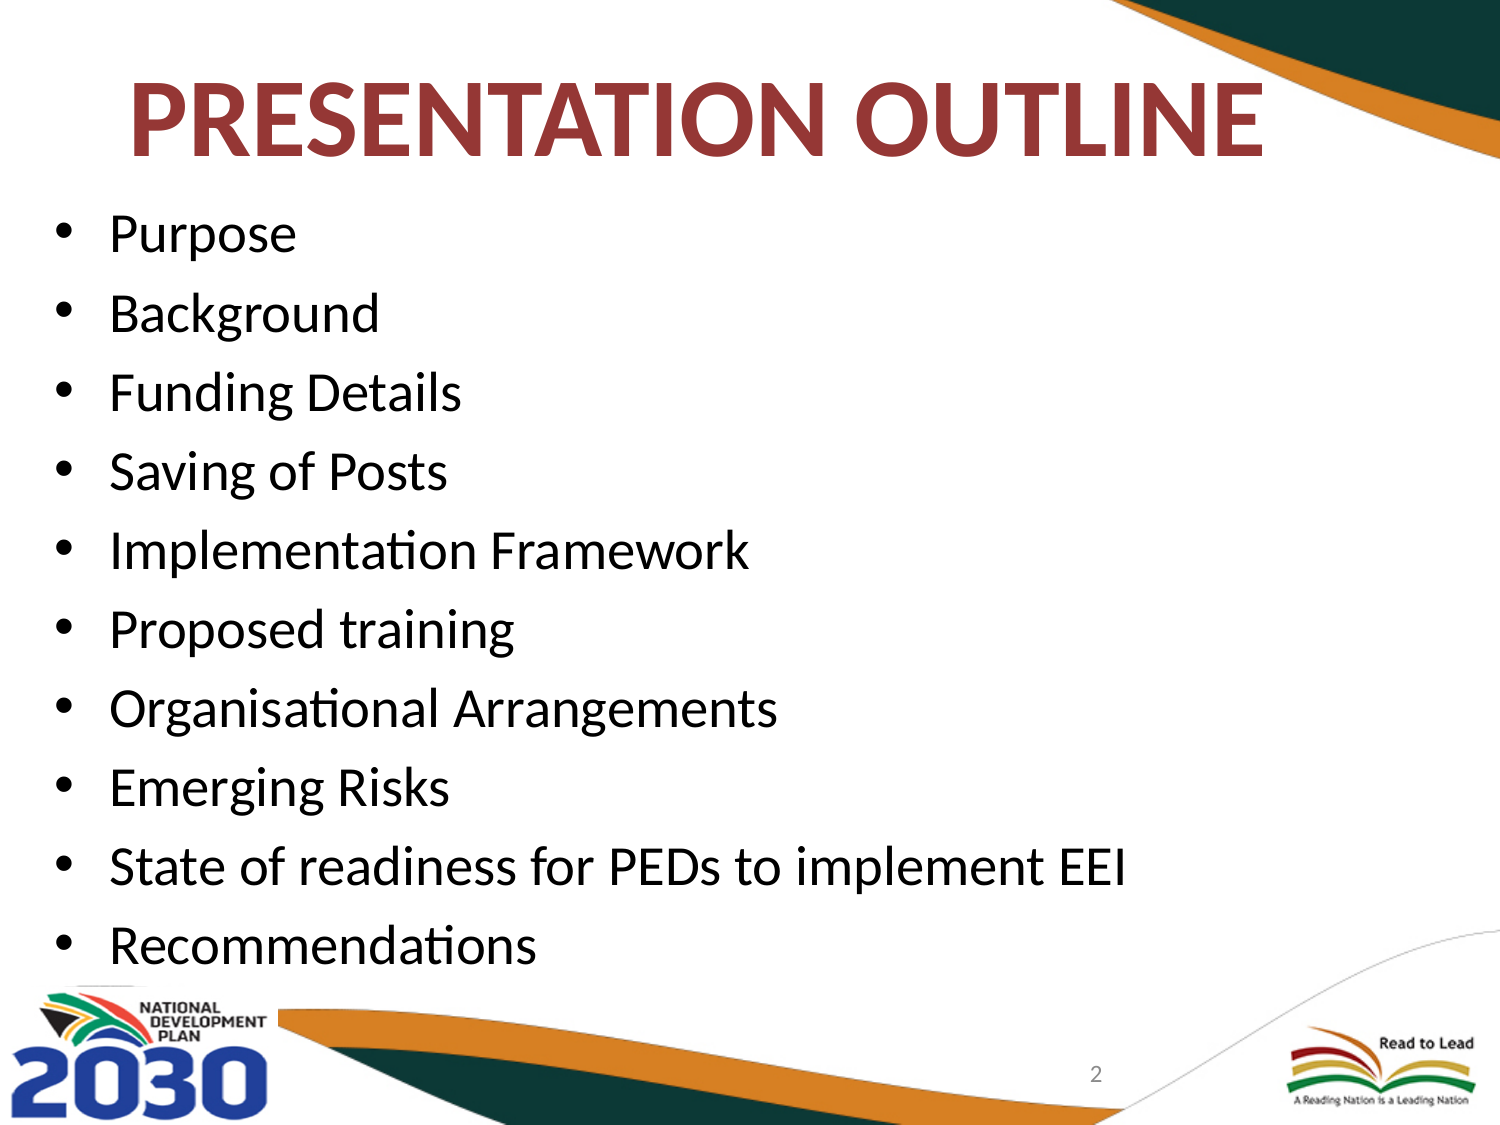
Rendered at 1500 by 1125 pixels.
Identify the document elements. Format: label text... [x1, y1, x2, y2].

title PRESENTATION OUTLINE [39, 36, 1357, 186]
picture [0, 0, 1500, 1125]
slide_number 2 [1074, 1042, 1425, 1103]
list Purpose Background Funding Details Saving of Posts Implementation Framework Proposed training Organisational Arrangements Emerging Risks State of readiness for PEDs to implement EEI Recommendations [39, 189, 1469, 986]
